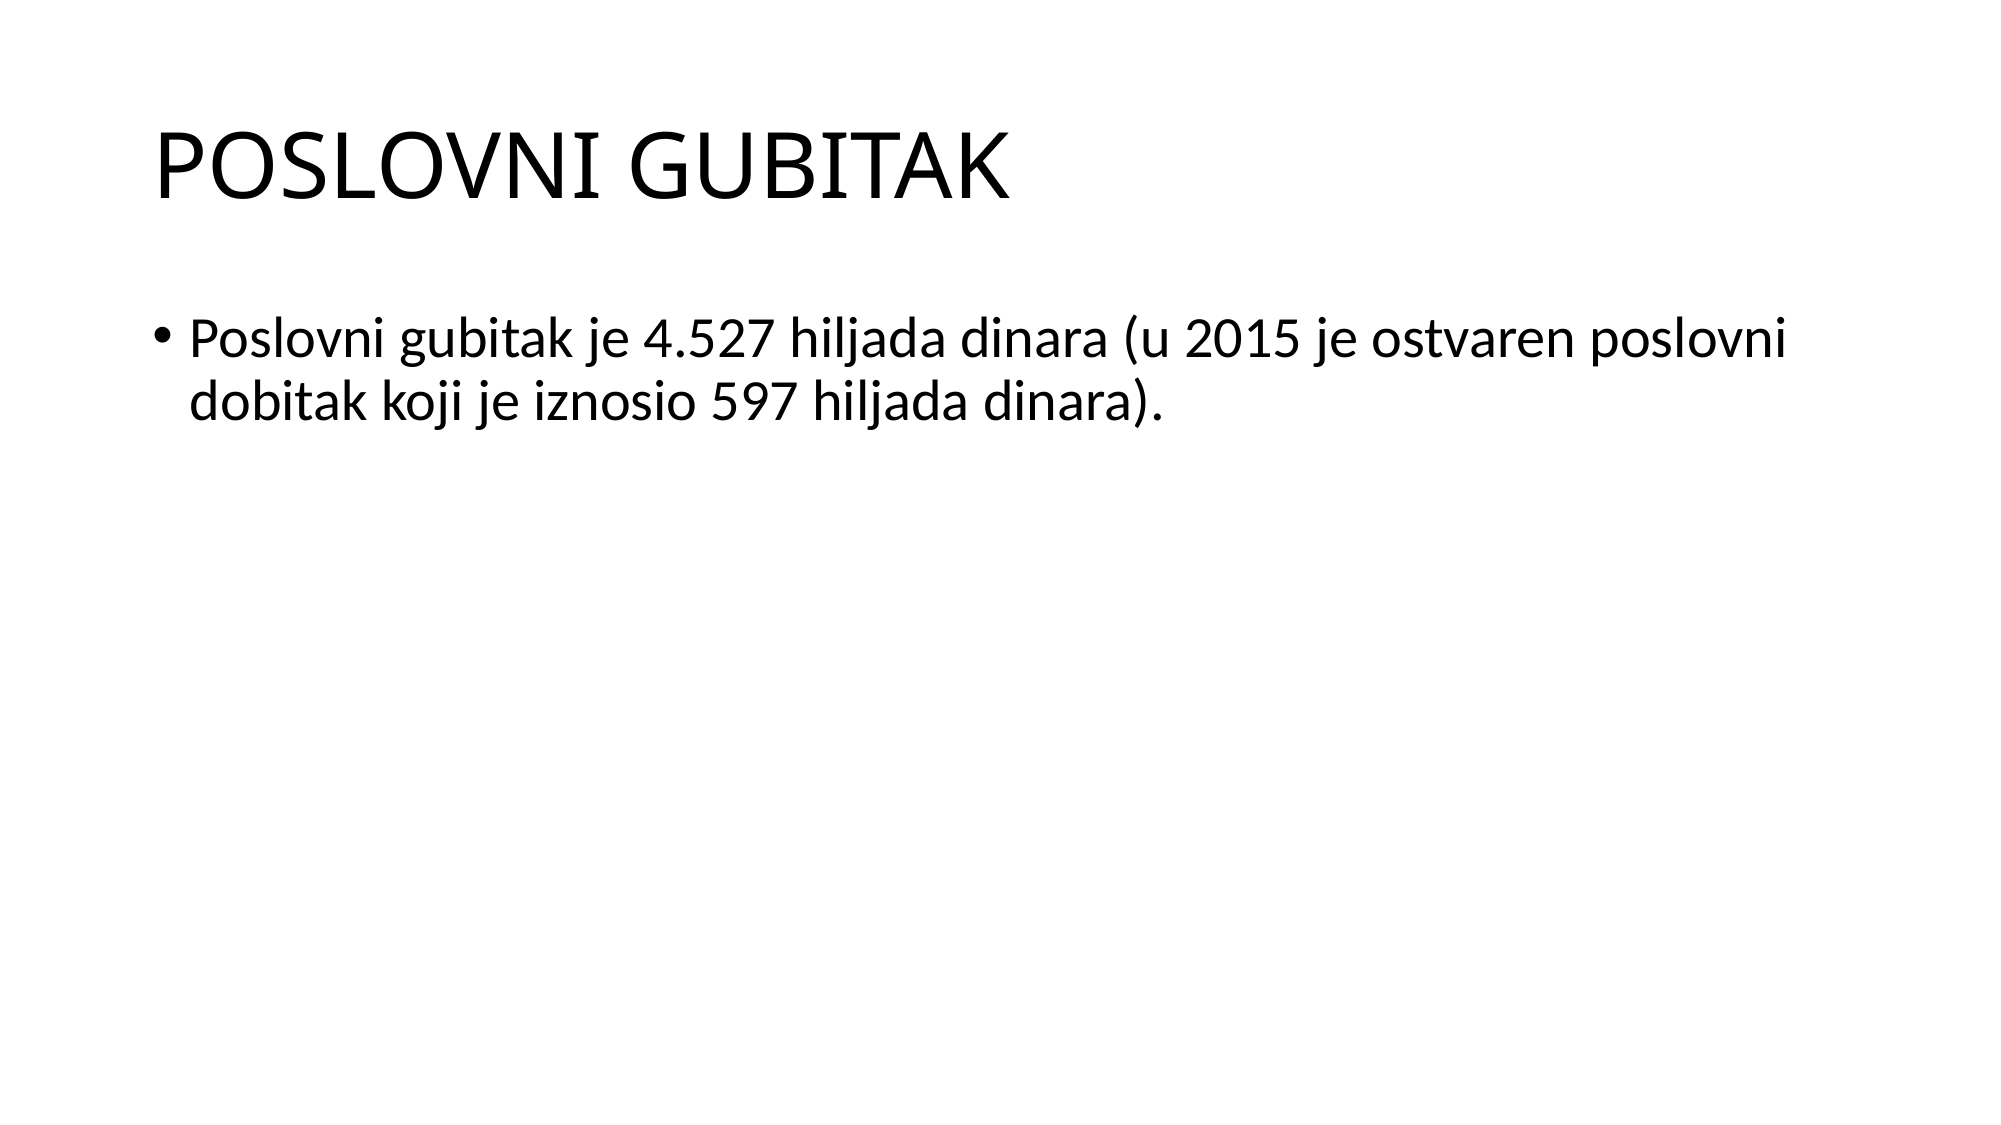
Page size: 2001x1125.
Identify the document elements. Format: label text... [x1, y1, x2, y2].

title POSLOVNI GUBITAK [137, 59, 1863, 278]
list Poslovni gubitak je 4.527 hiljada dinara (u 2015 je ostvaren poslovni dobitak koji je iznosio 597 hiljada dinara). [137, 299, 1863, 1014]
